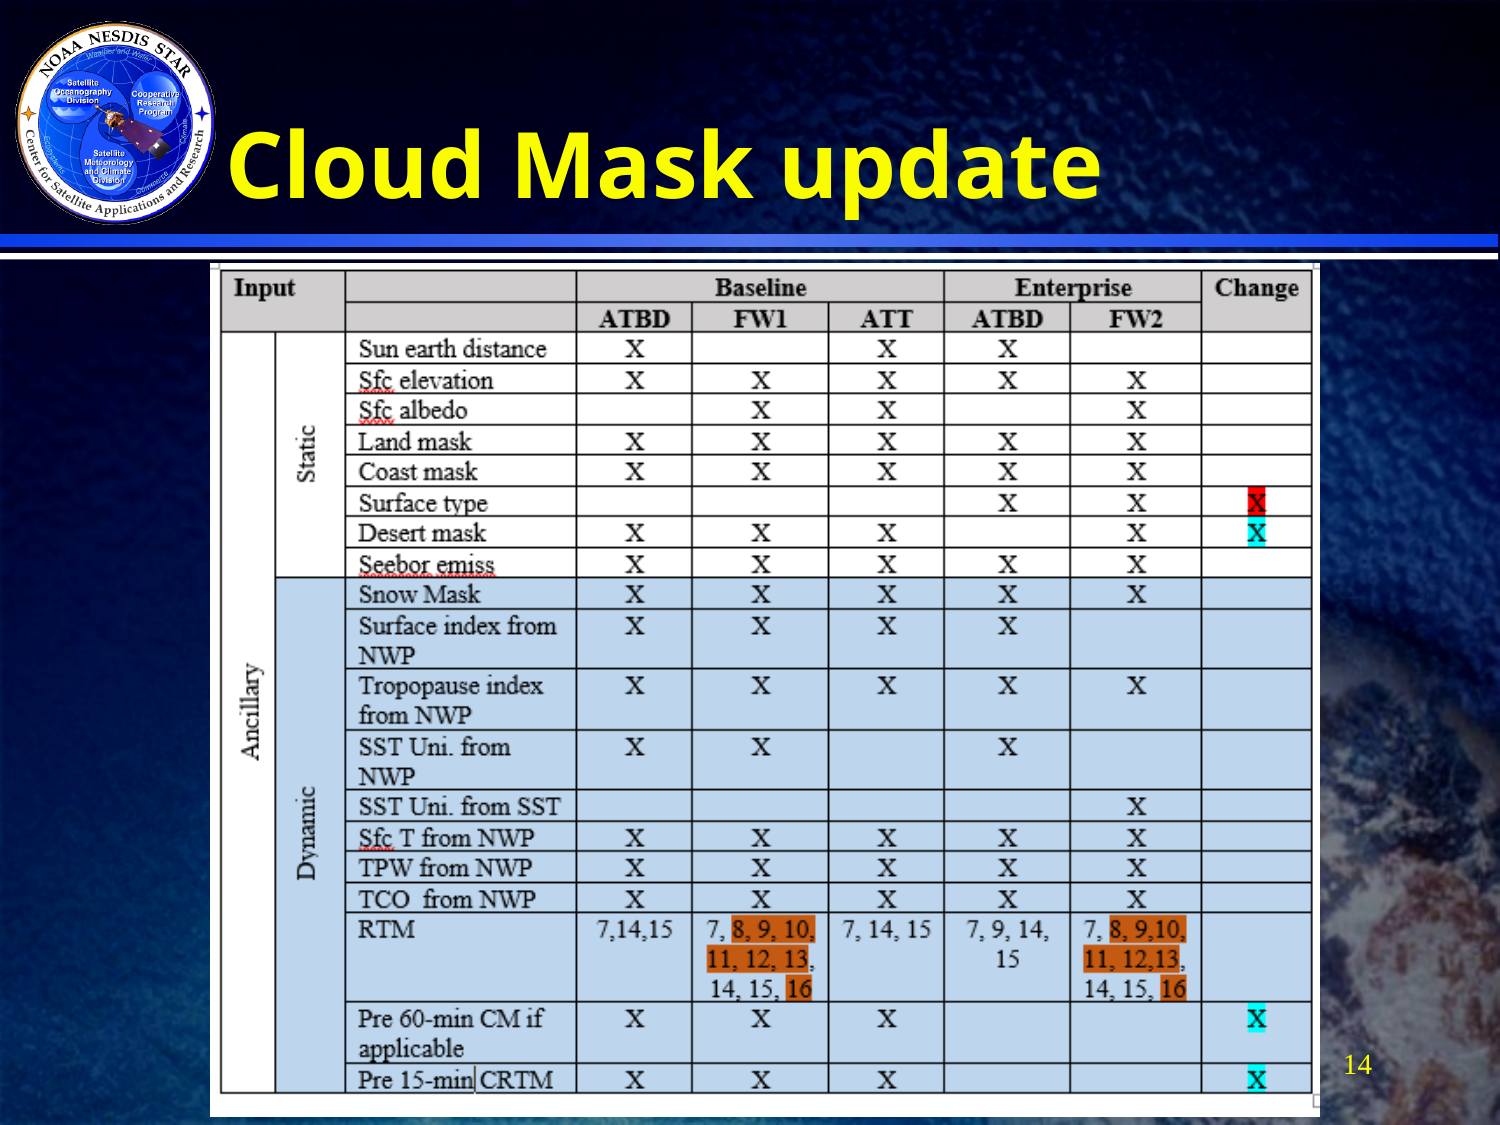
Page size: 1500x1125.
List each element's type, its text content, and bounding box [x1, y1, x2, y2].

title Cloud Mask update [209, 37, 1498, 226]
picture [0, 0, 1500, 1125]
slide_number 14 [1326, 1024, 1388, 1101]
